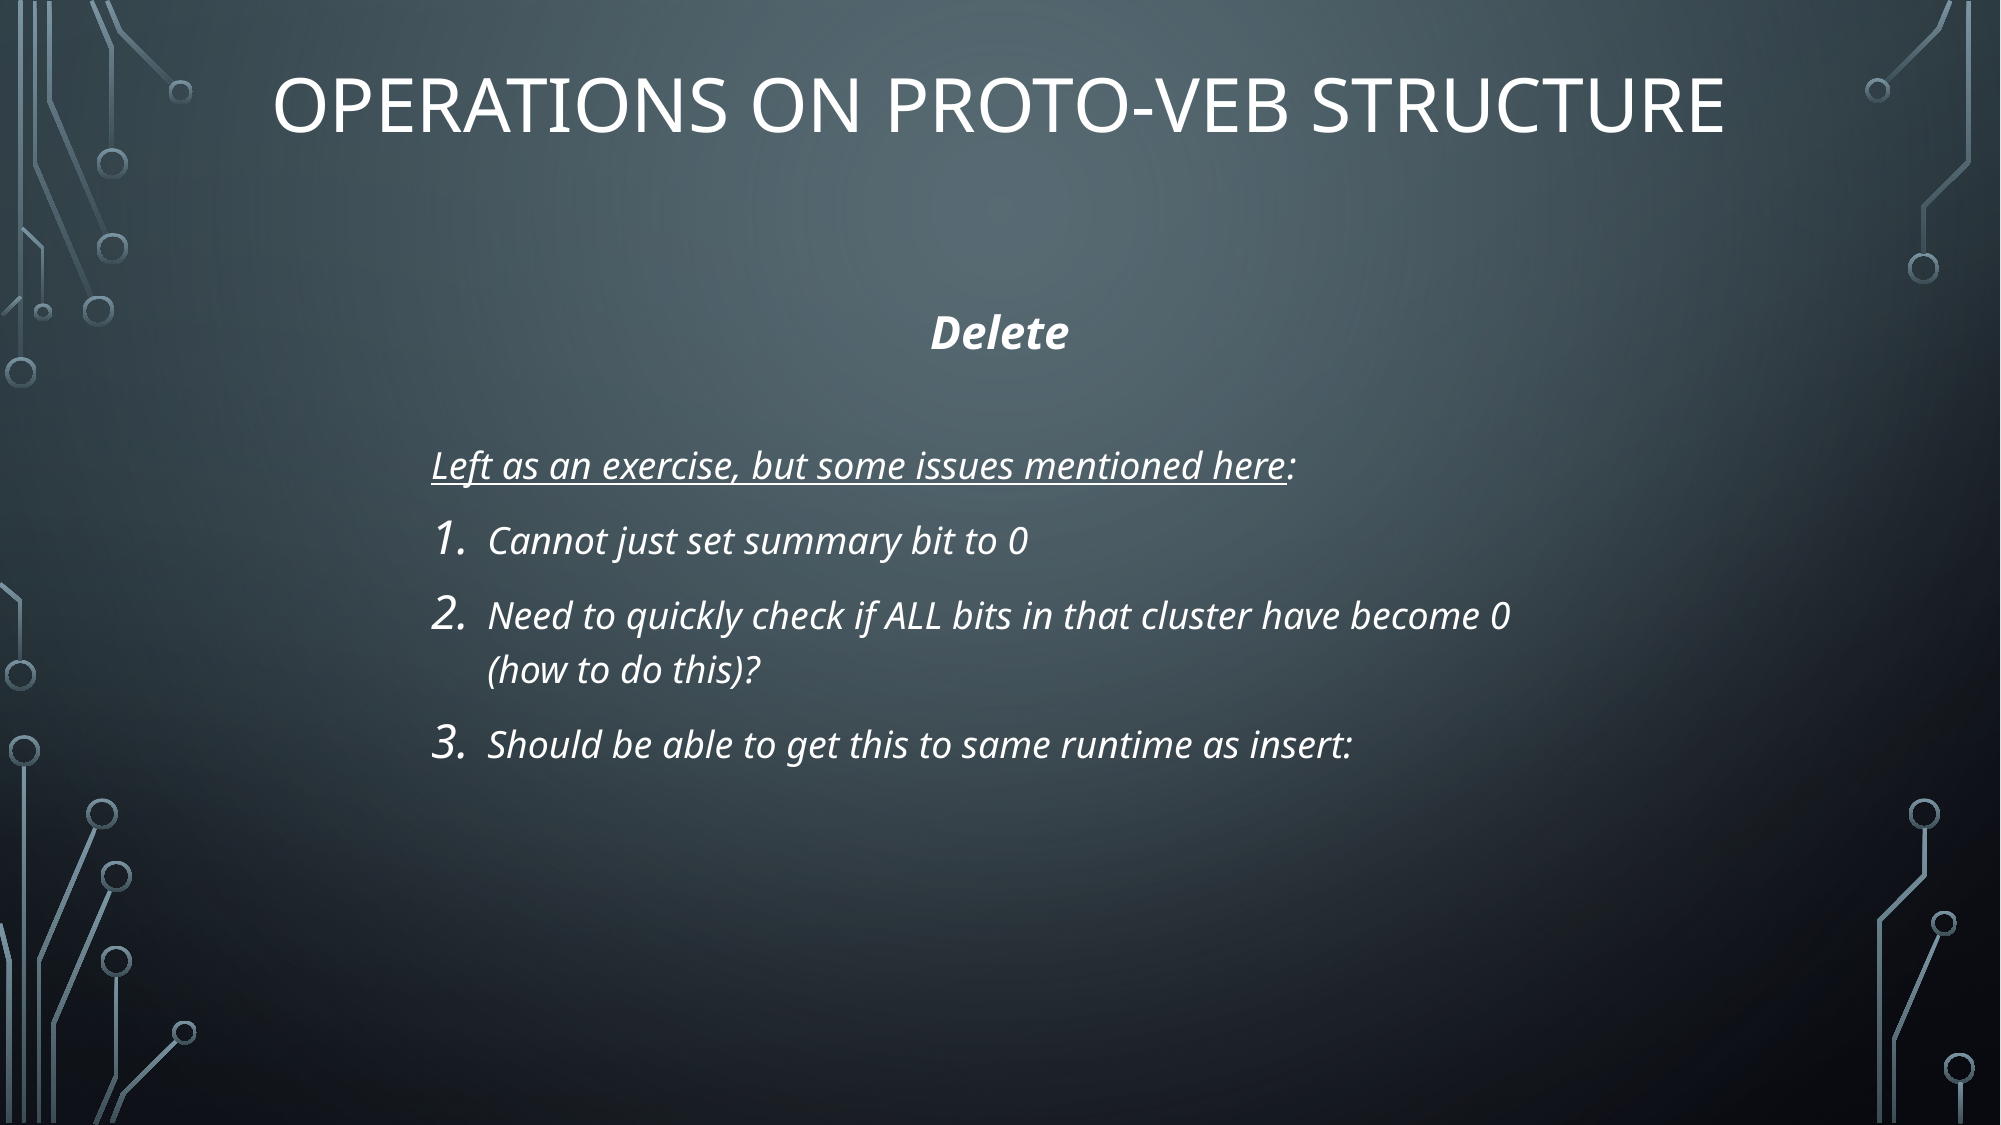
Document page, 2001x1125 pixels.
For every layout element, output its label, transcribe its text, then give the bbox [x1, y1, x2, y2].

title Operations On Proto-vEB Structure [187, 37, 1813, 179]
